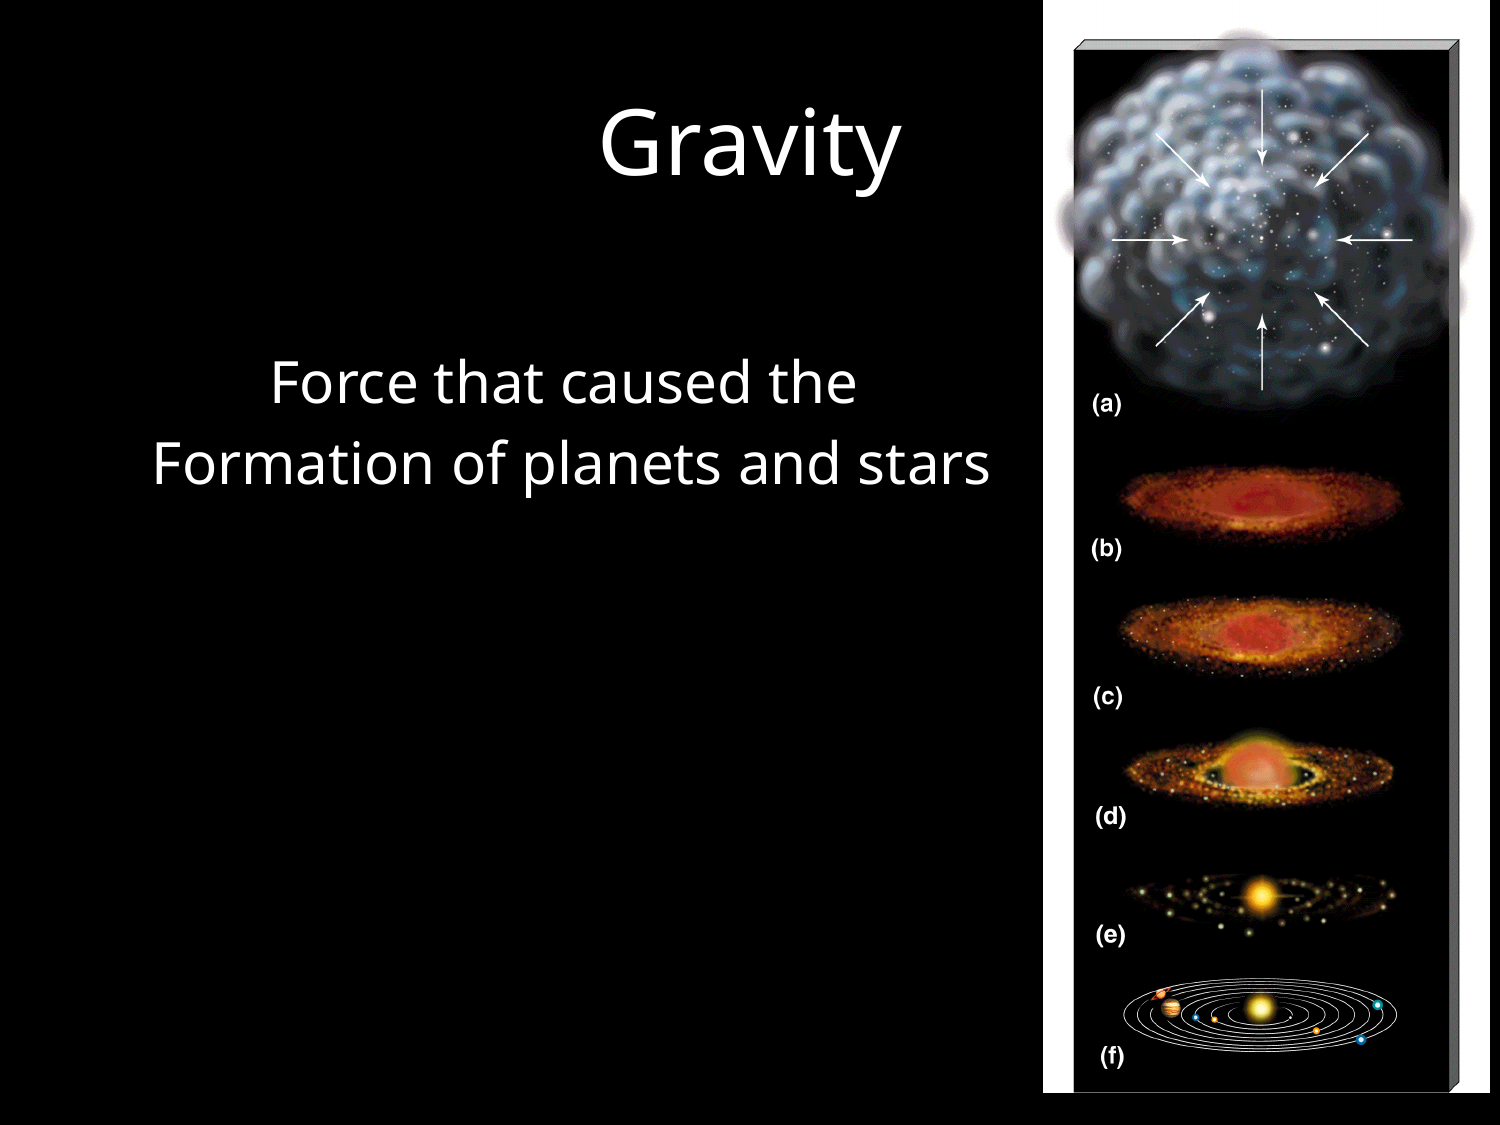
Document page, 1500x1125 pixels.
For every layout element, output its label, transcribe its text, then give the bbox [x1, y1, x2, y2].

title Gravity [75, 45, 1038, 233]
picture [1043, 0, 1491, 1093]
list Force that caused the Formation of planets and stars [50, 337, 1019, 563]
